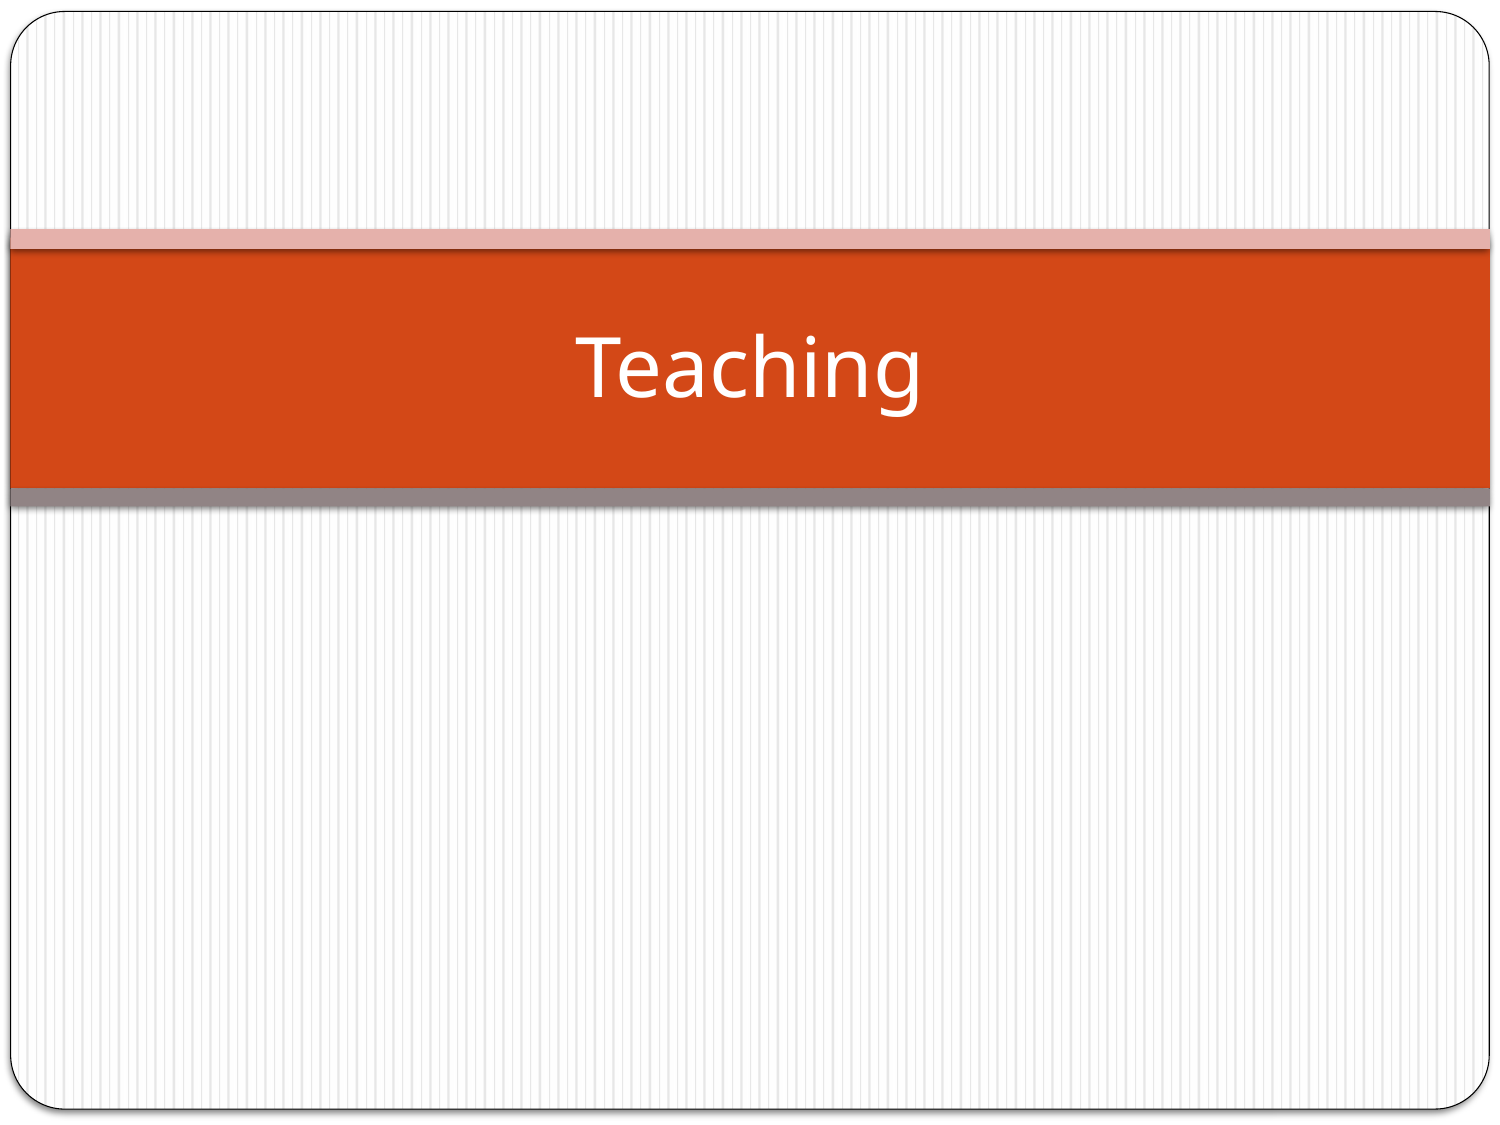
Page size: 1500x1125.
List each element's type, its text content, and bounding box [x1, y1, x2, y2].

title Teaching [75, 247, 1425, 489]
